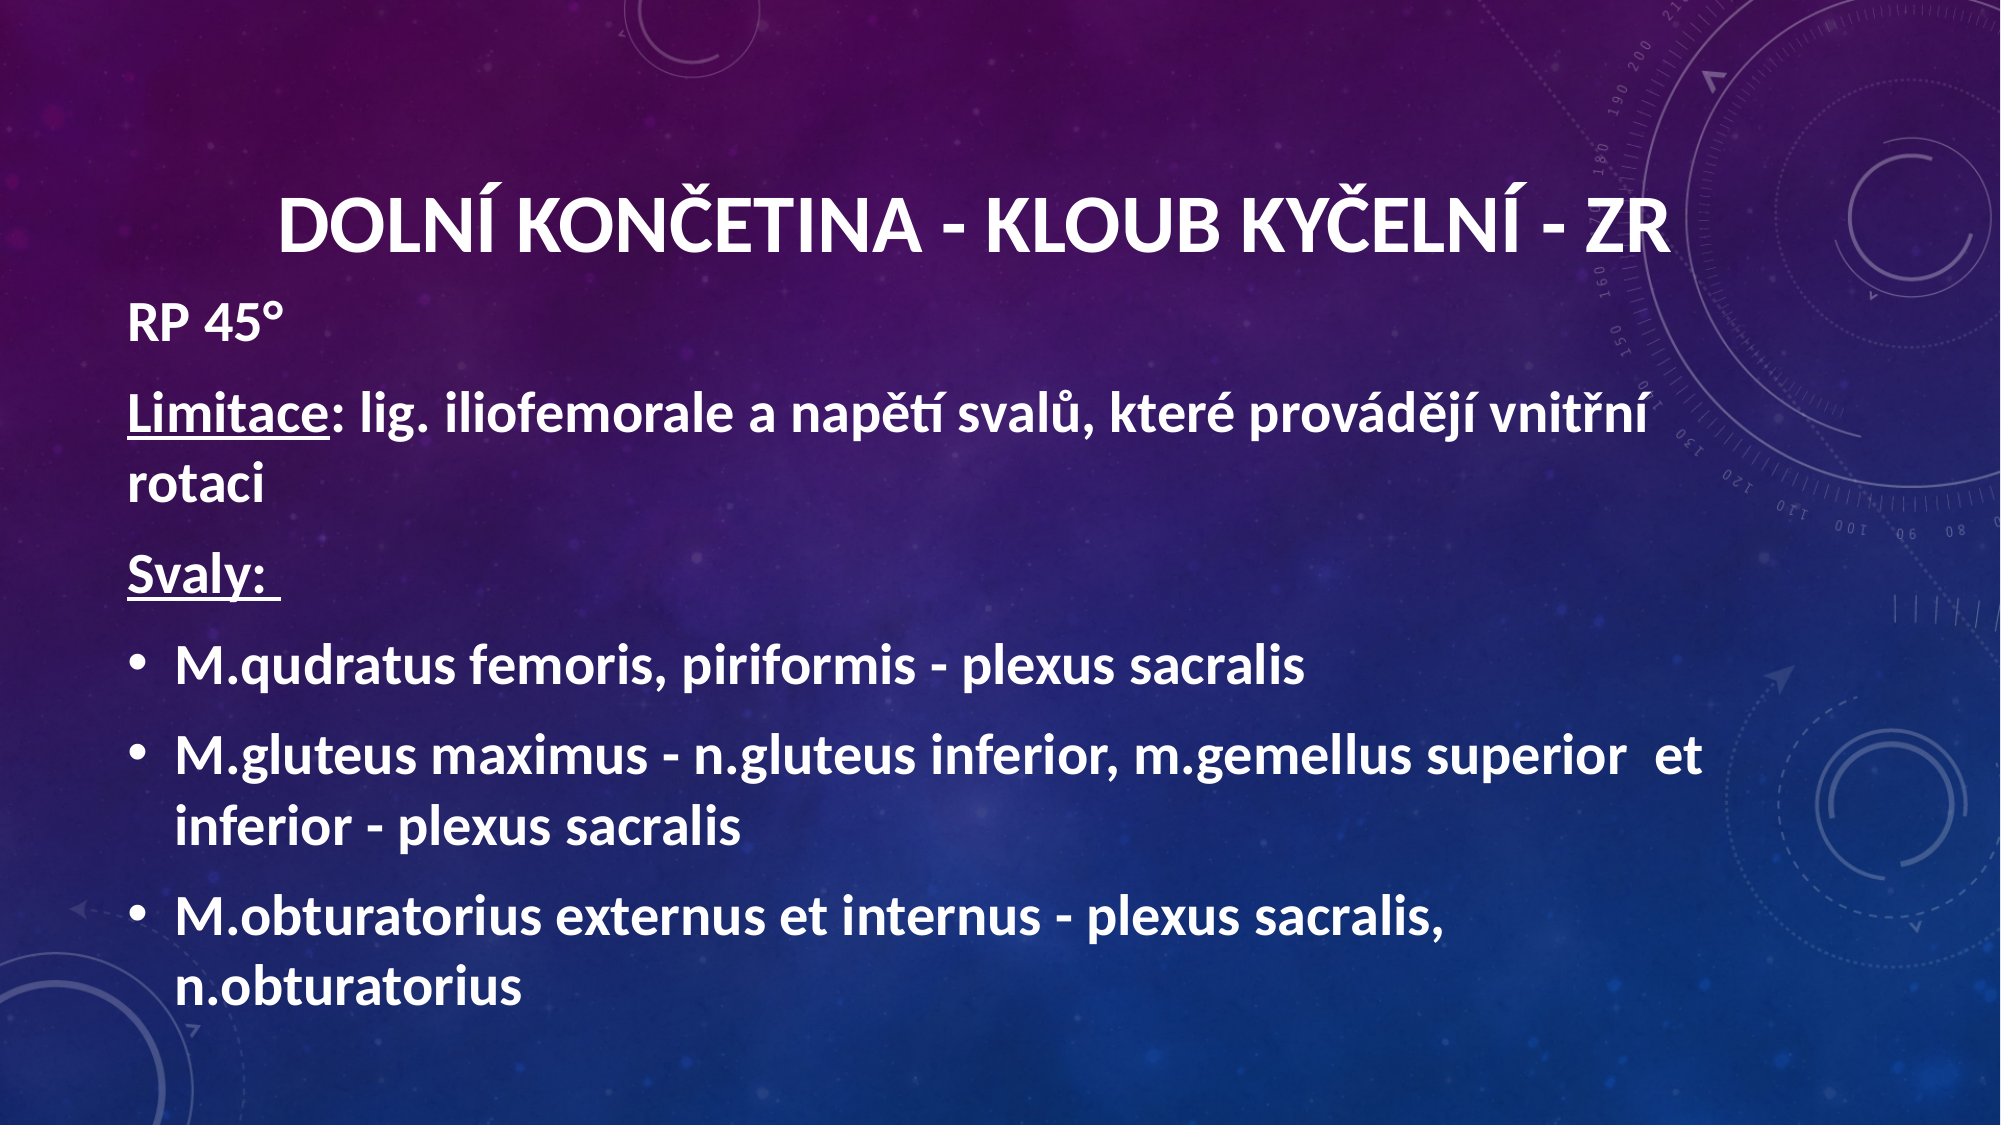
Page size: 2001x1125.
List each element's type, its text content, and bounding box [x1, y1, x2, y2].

text_box Dolní končetina - kloub kyčelní - ZR [112, 99, 1775, 339]
picture [0, 0, 2001, 1125]
text_box RP 45° Limitace: lig. iliofemorale a napětí svalů, které provádějí vnitřní rotaci Svaly: M.qudratus femoris, piriformis - plexus sacralis M.gluteus maximus - n.gluteus inferior, m.gemellus superior et inferior - plexus sacralis M.obturatorius externus et internus - plexus sacralis, n.obturatorius [112, 351, 1775, 950]
